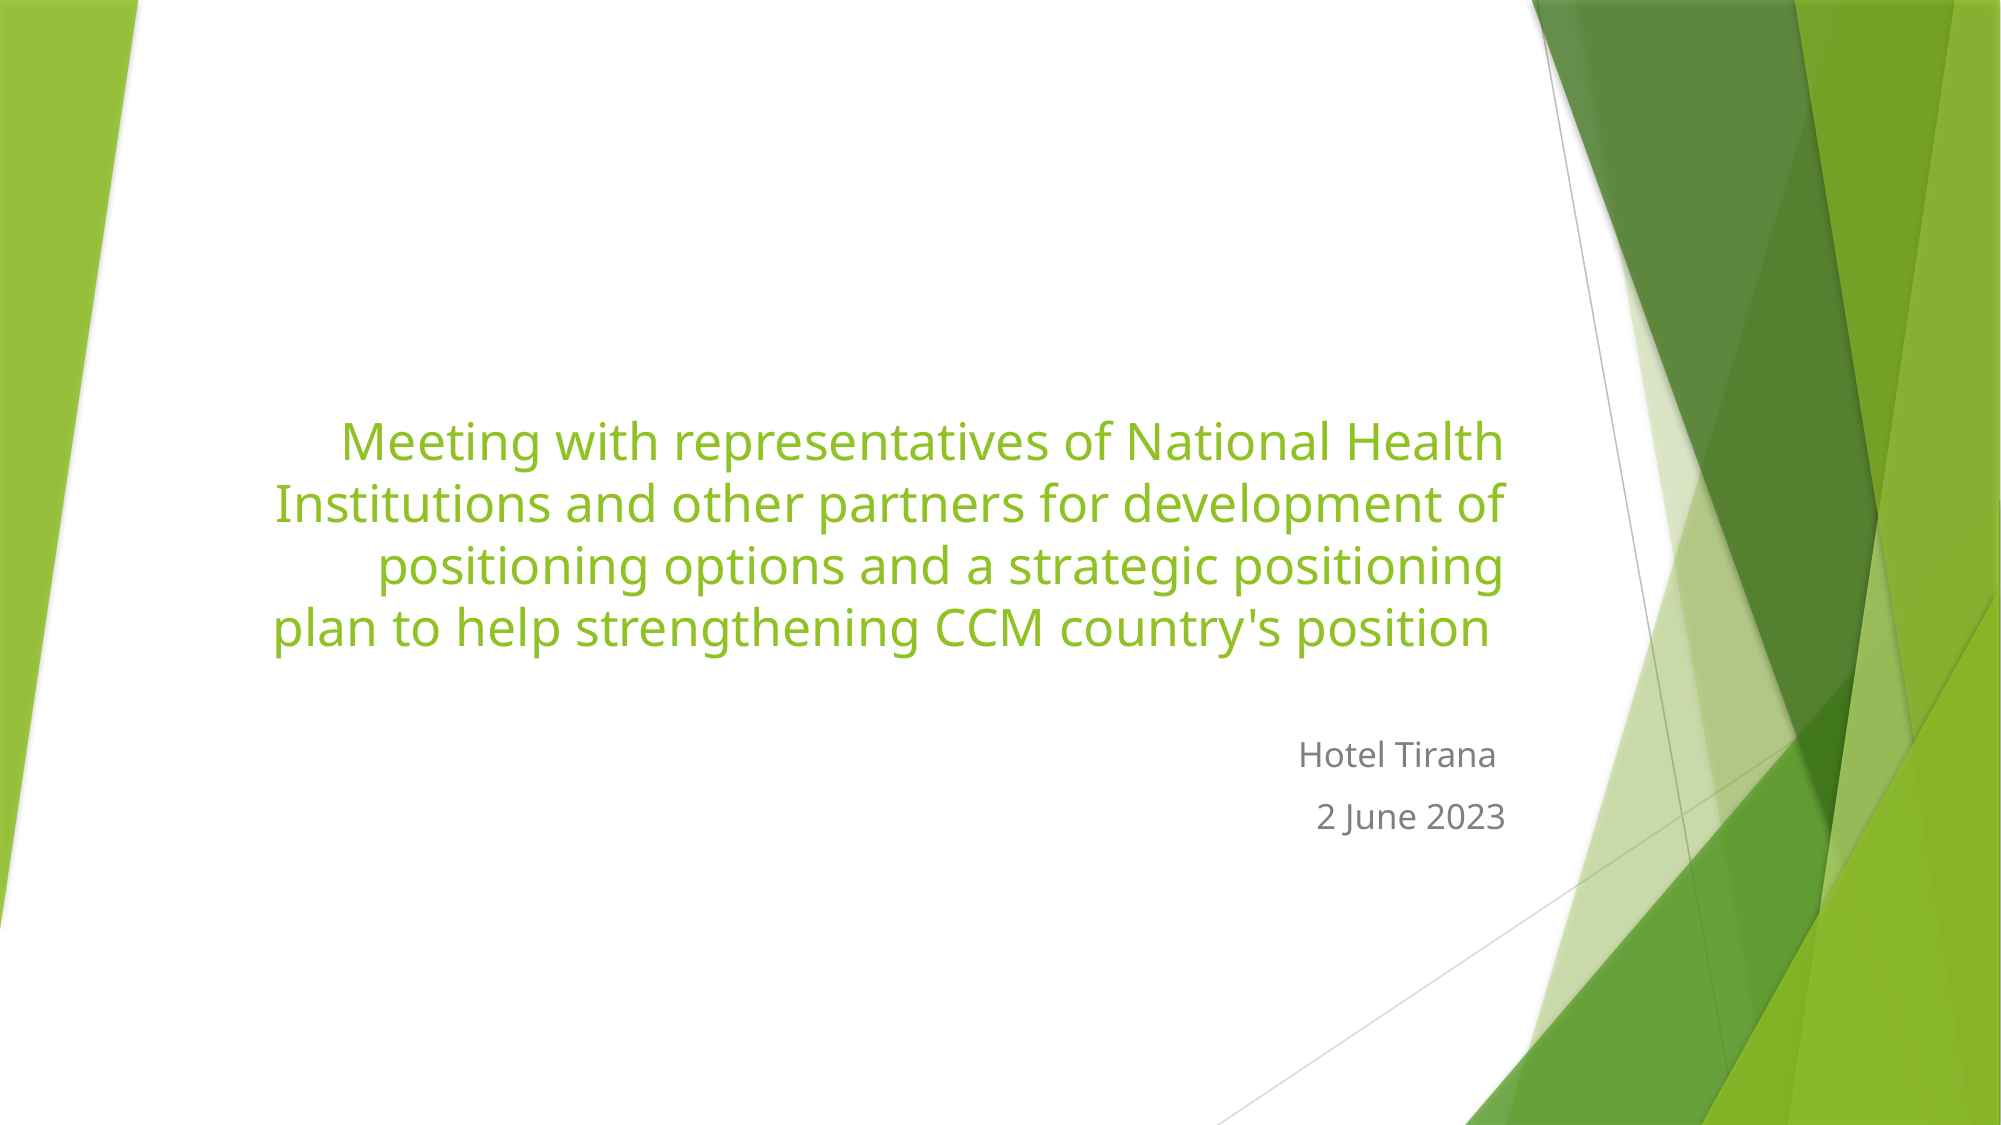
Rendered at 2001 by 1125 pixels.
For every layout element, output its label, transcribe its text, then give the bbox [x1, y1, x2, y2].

subtitle Hotel Tirana 2 June 2023 [247, 664, 1522, 845]
title Meeting with representatives of National Health Institutions and other partners for development of positioning options and a strategic positioning plan to help strengthening CCM country's position [247, 394, 1522, 664]
